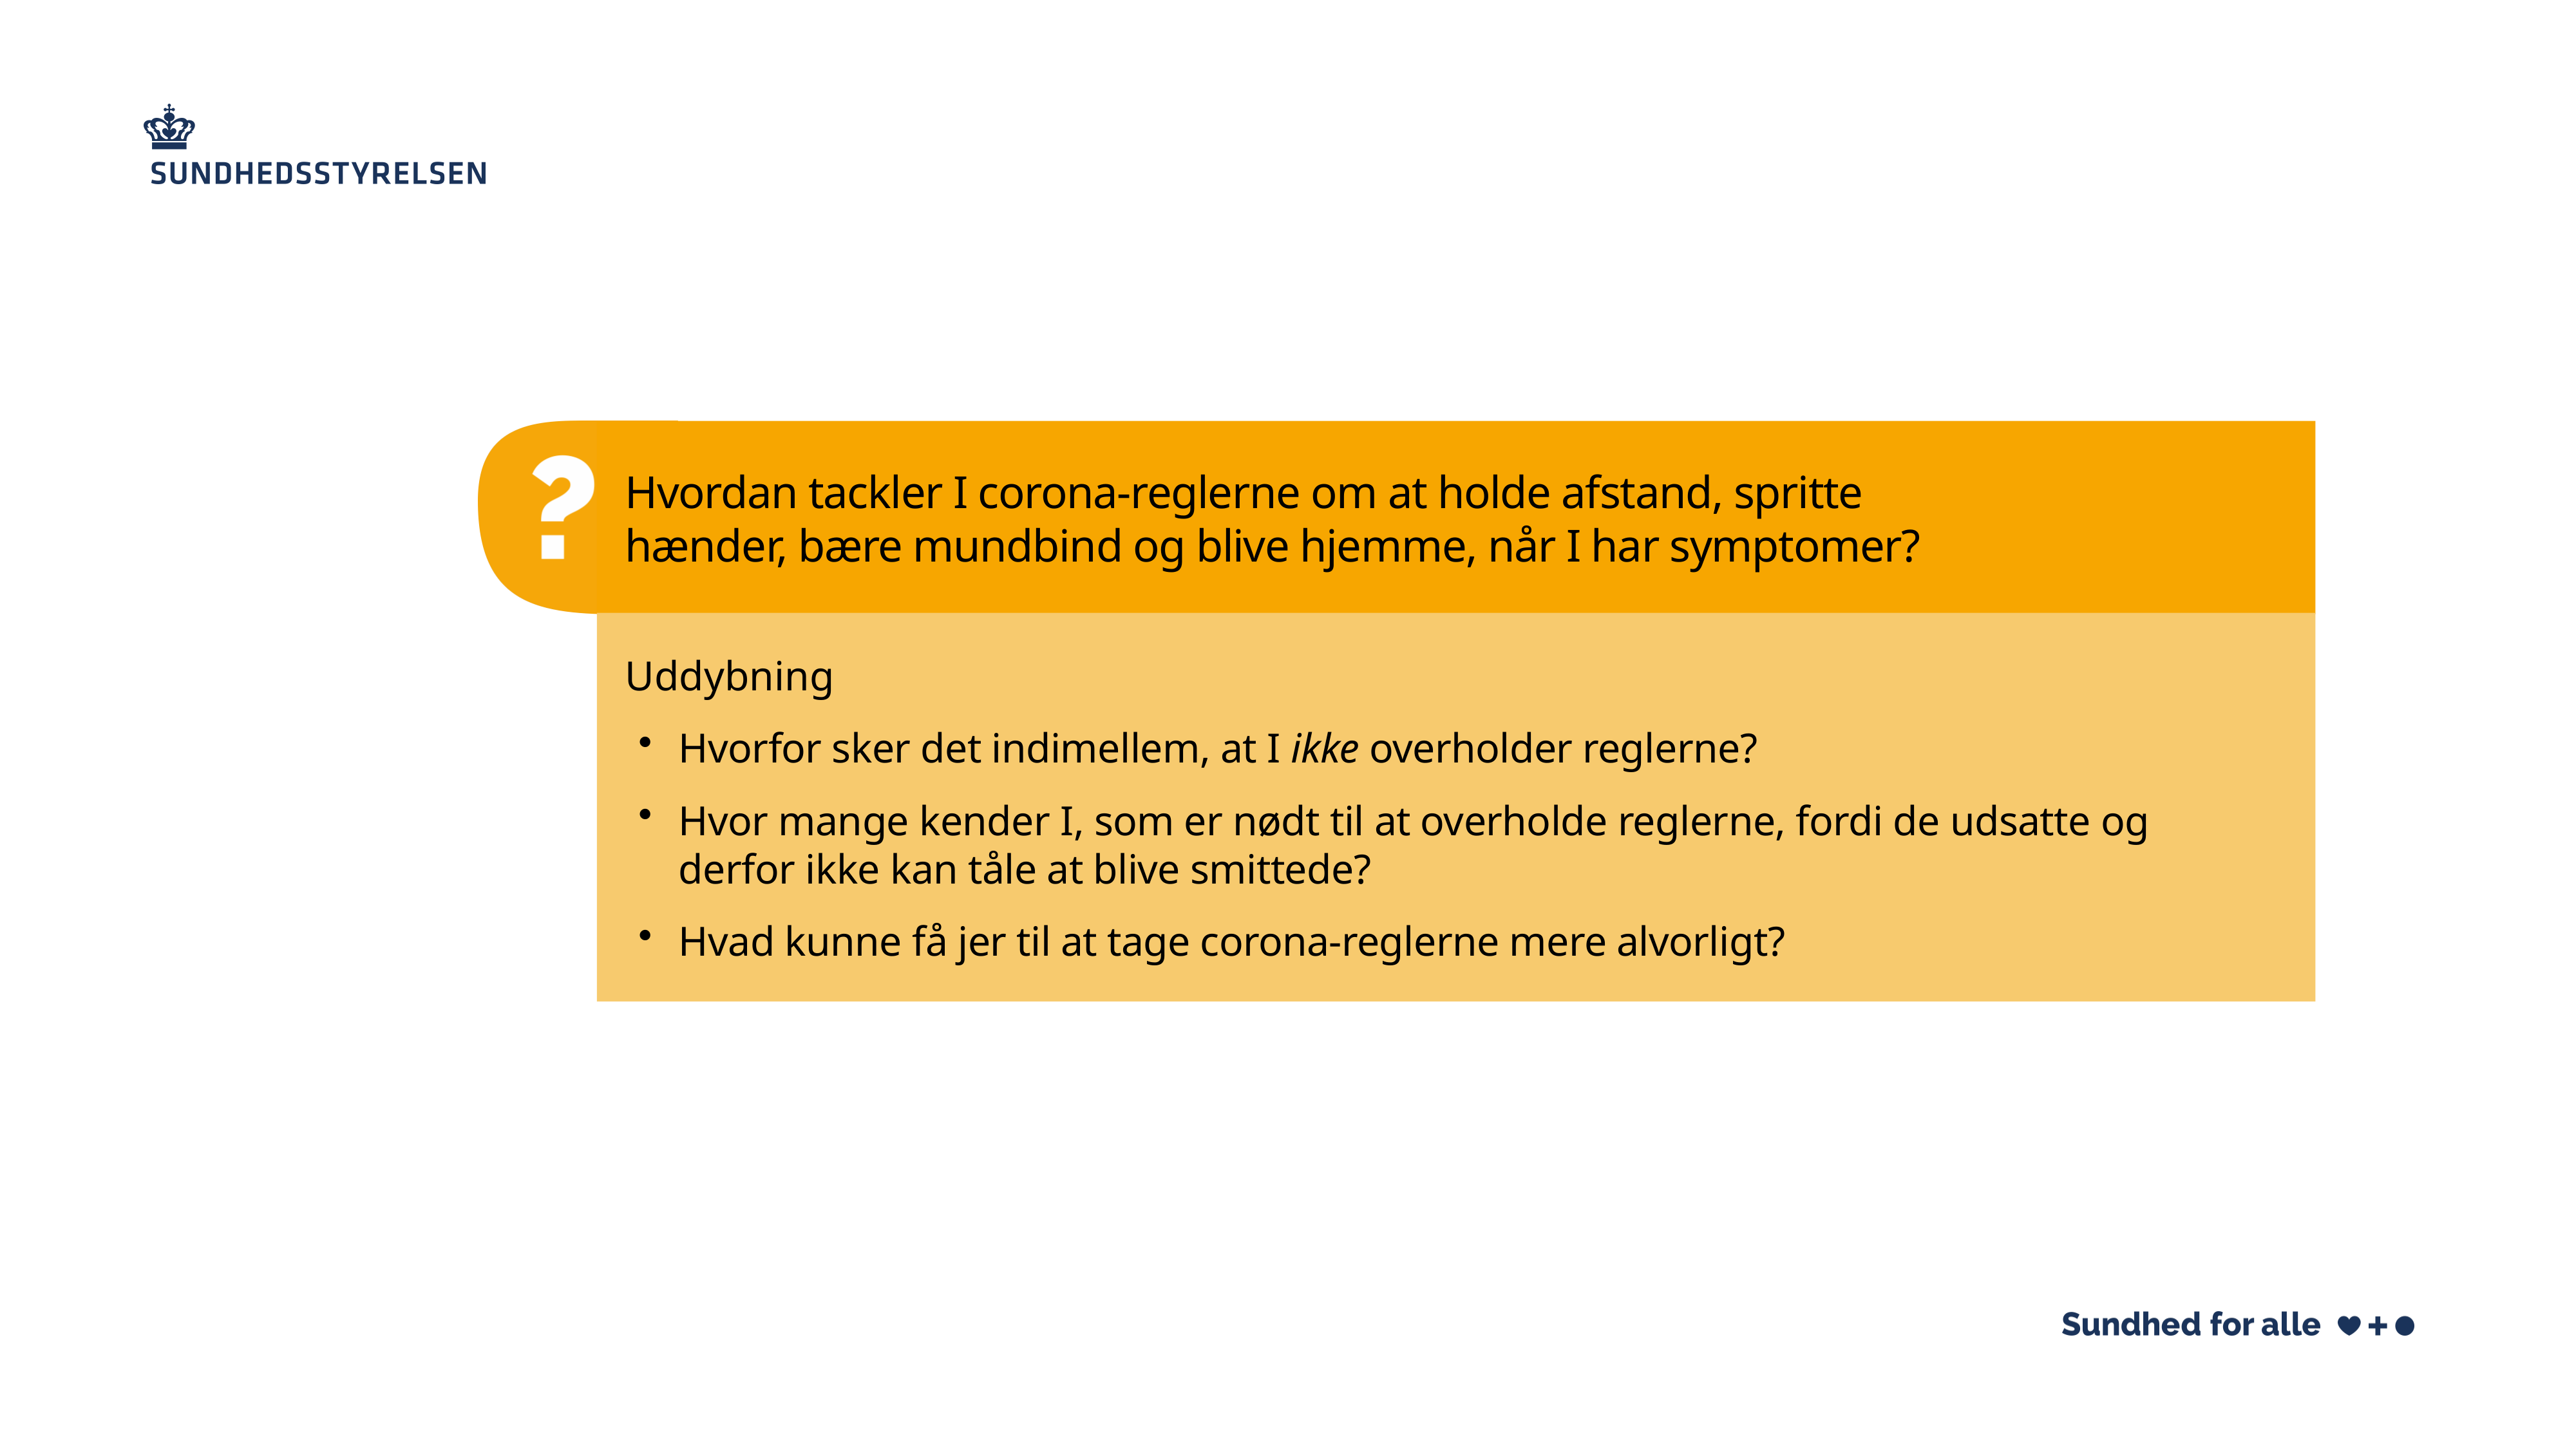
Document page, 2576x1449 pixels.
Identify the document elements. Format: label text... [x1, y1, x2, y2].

text_box Hvordan tackler I corona-reglerne om at holde afstand, spritte hænder, bære mundbind og blive hjemme, når I har symptomer? [678, 421, 2316, 612]
text_box Uddybning Hvorfor sker det indimellem, at I ikke overholder reglerne? Hvor mange kender I, som er nødt til at overholde reglerne, fordi de udsatte og derfor ikke kan tåle at blive smittede? Hvad kunne få jer til at tage corona-reglerne mere alvorligt? [596, 612, 2316, 1002]
picture [143, 104, 486, 185]
picture [2062, 1311, 2415, 1336]
picture [478, 421, 678, 614]
